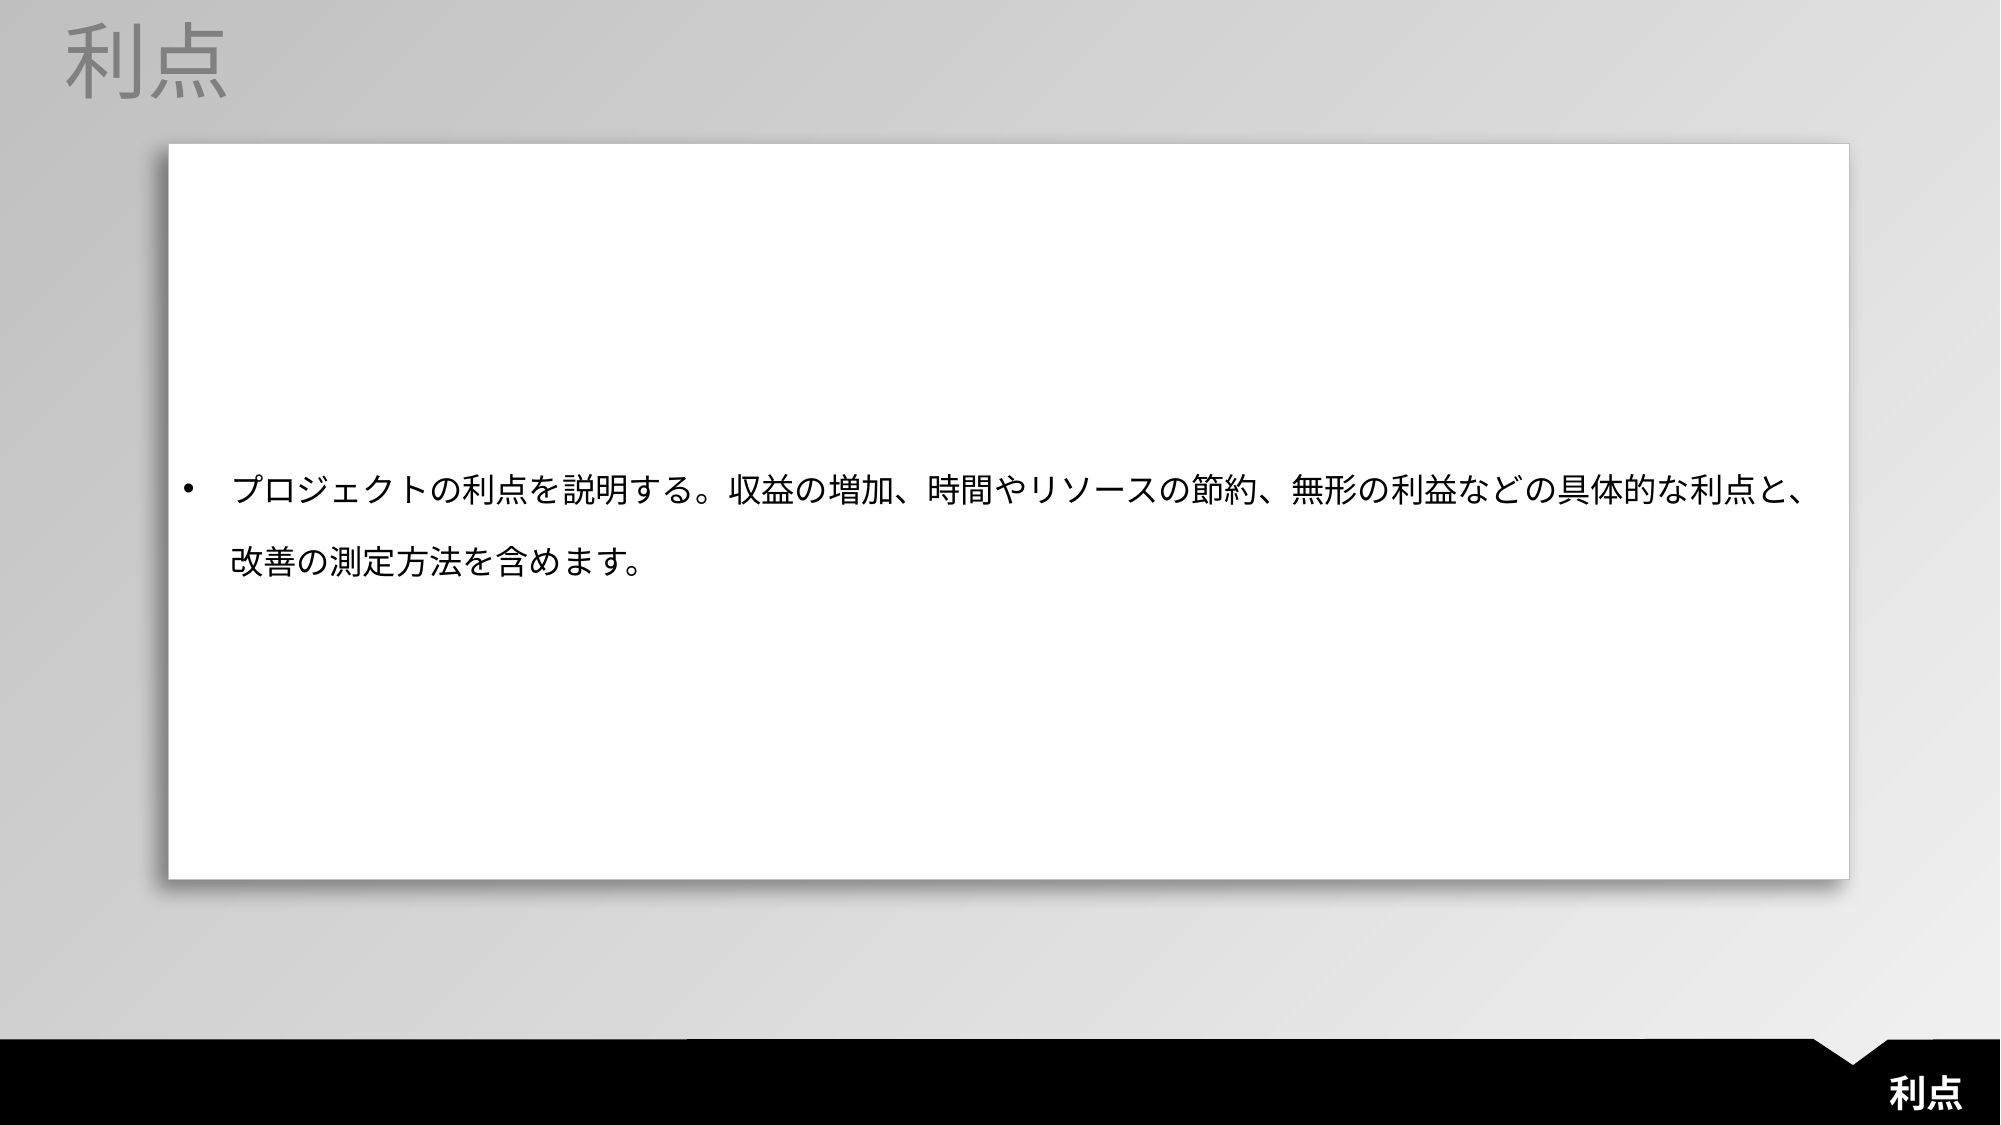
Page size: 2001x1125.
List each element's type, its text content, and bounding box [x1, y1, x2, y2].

text_box [0, 1037, 2000, 1125]
text_box 利点 [49, 1, 1133, 117]
text_box 利点 [620, 1062, 1980, 1123]
table_header プロジェクトの利点を説明する。収益の増加、時間やリソースの節約、無形の利益などの具体的な利点と、改善の測定方法を含めます。 [169, 144, 1849, 879]
